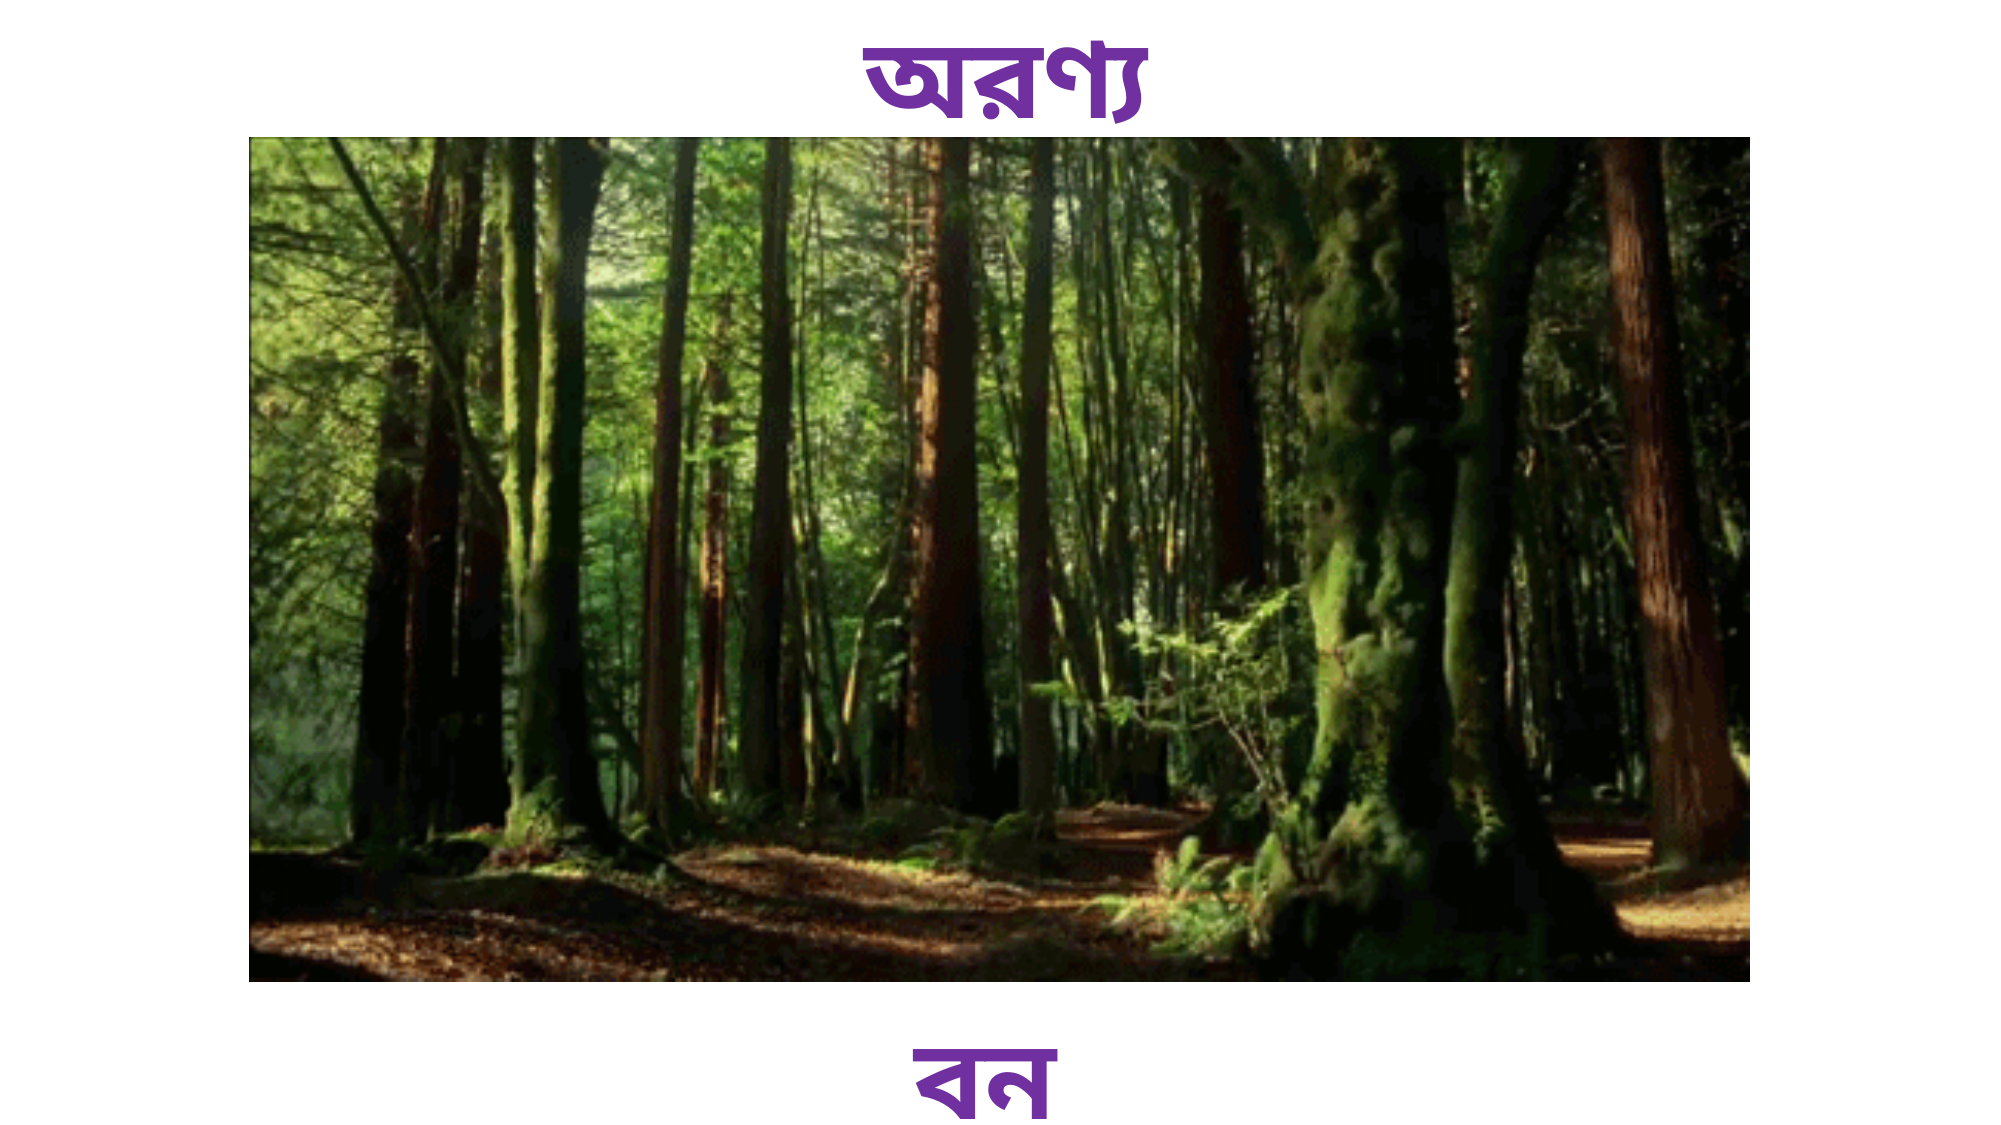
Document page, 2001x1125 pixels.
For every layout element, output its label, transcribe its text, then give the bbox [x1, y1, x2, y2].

picture [249, 137, 1750, 982]
text_box অরণ্য [849, 0, 1325, 137]
text_box বন [900, 999, 1375, 1125]
